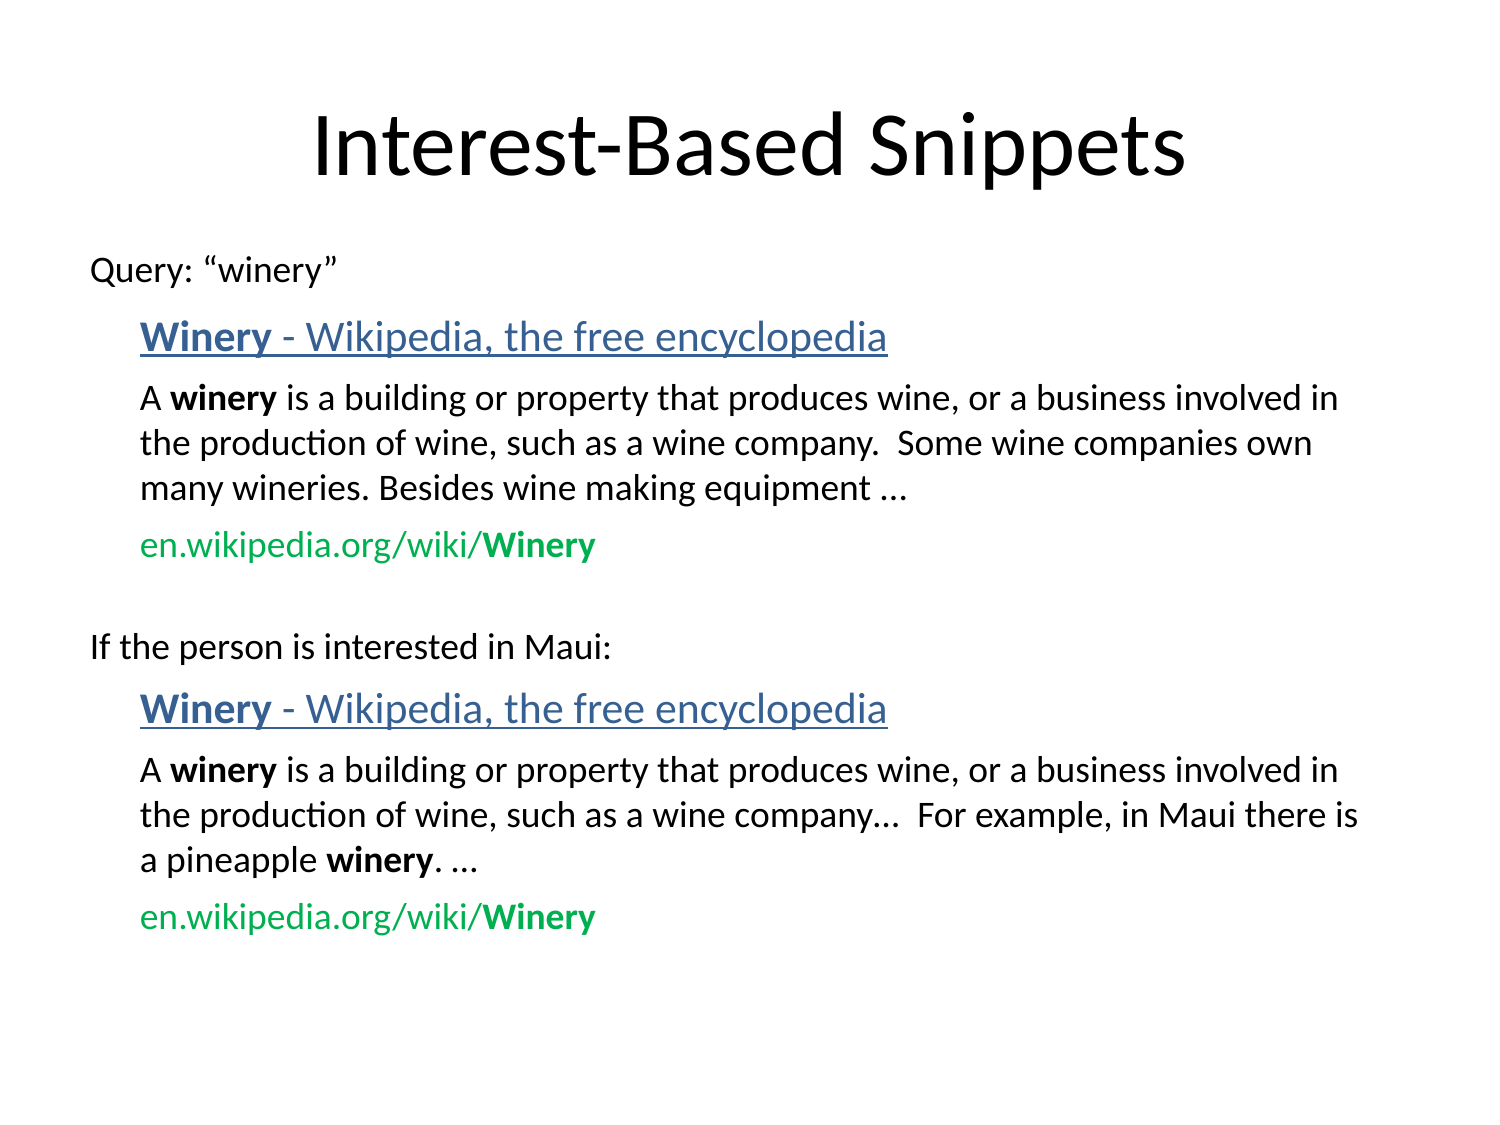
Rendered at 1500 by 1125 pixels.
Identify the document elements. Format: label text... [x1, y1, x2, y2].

text_box Query: “winery” [75, 237, 413, 298]
title Interest-Based Snippets [75, 45, 1425, 233]
text_box Winery - Wikipedia, the free encyclopedia A winery is a building or property that produces wine, or a business involved in the production of wine, such as a wine company. Some wine companies own many wineries. Besides wine making equipment ... en.wikipedia.org/wiki/Winery [124, 299, 1388, 573]
text_box If the person is interested in Maui: [74, 614, 813, 675]
text_box Winery - Wikipedia, the free encyclopedia A winery is a building or property that produces wine, or a business involved in the production of wine, such as a wine company… For example, in Maui there is a pineapple winery. … en.wikipedia.org/wiki/Winery [124, 672, 1388, 945]
